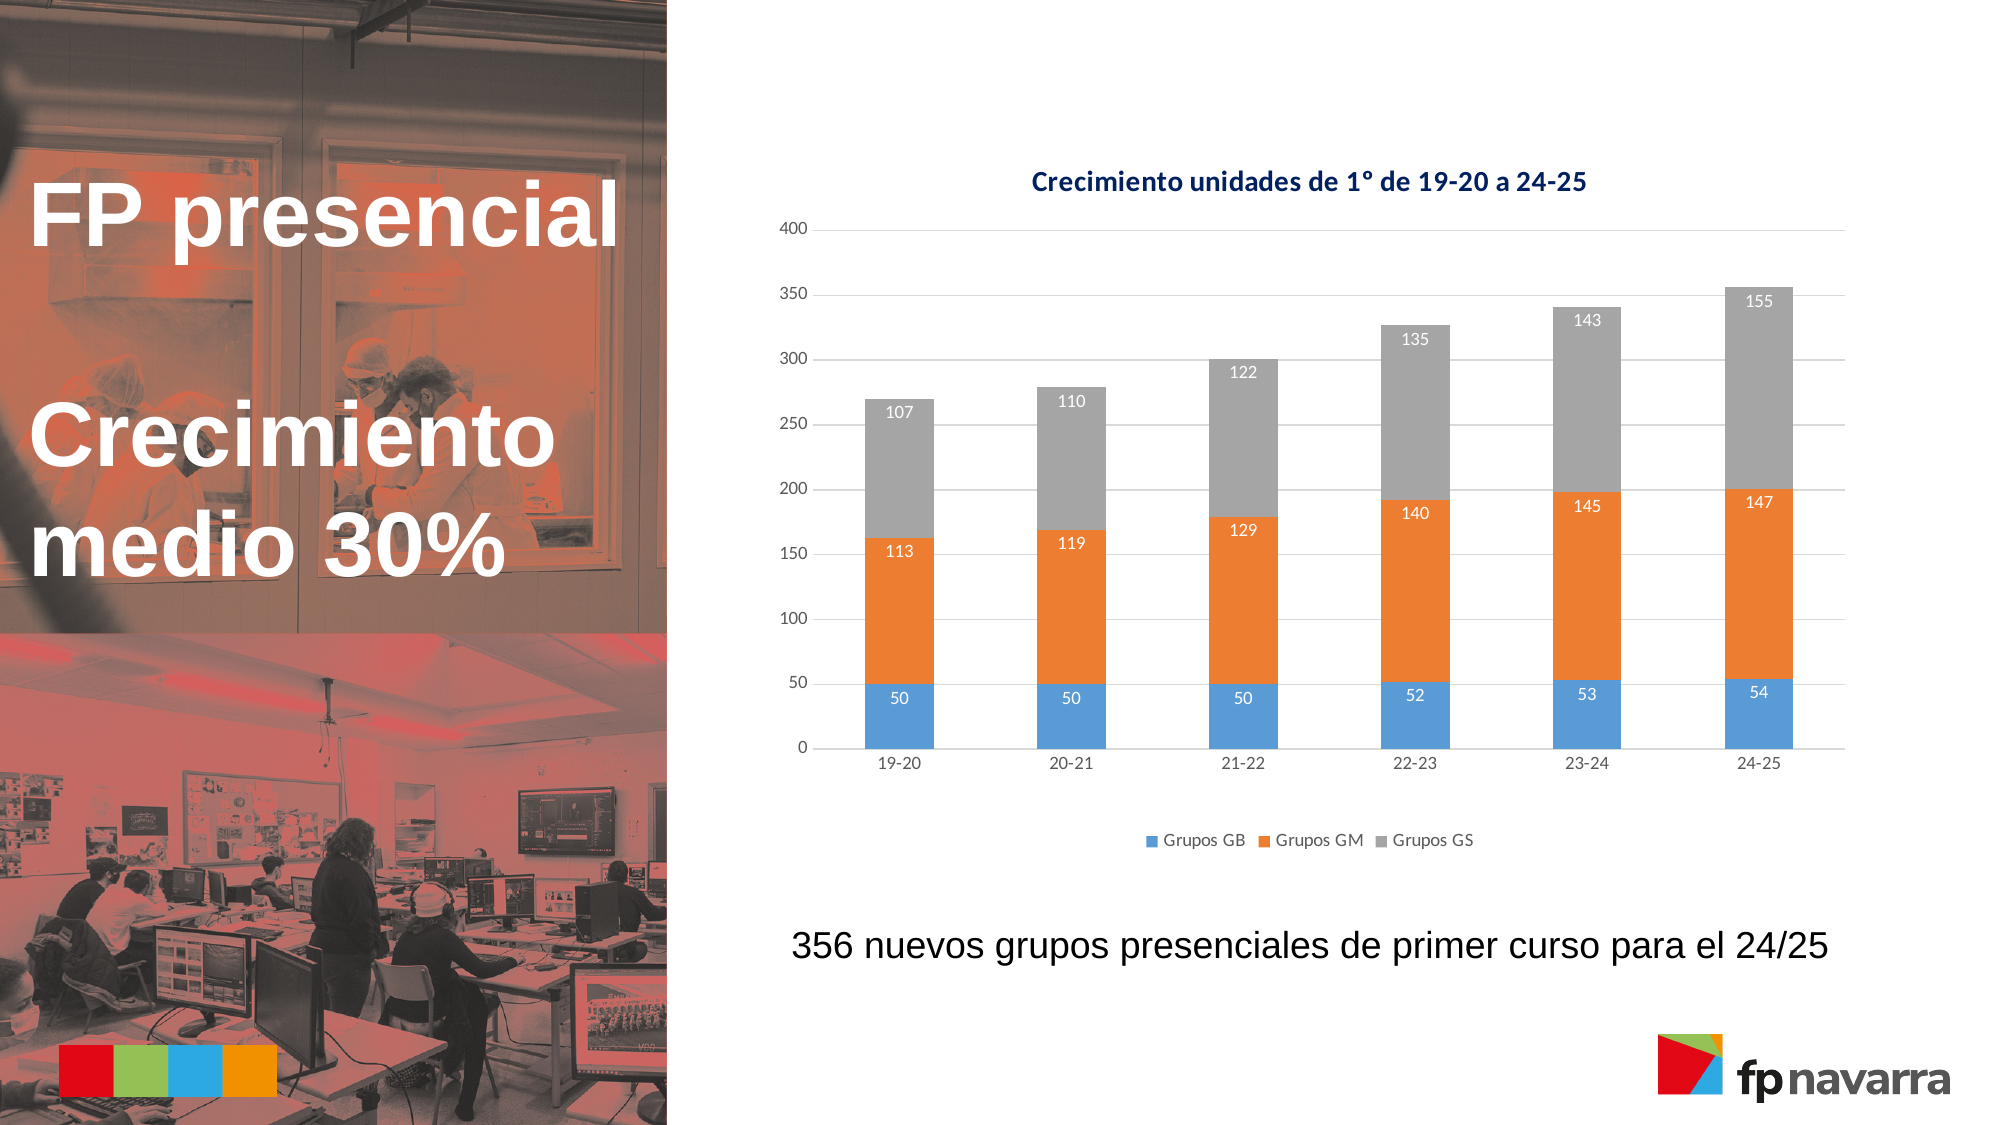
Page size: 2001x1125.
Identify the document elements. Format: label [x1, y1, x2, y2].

picture [0, 0, 2000, 1125]
chart [746, 138, 1875, 858]
